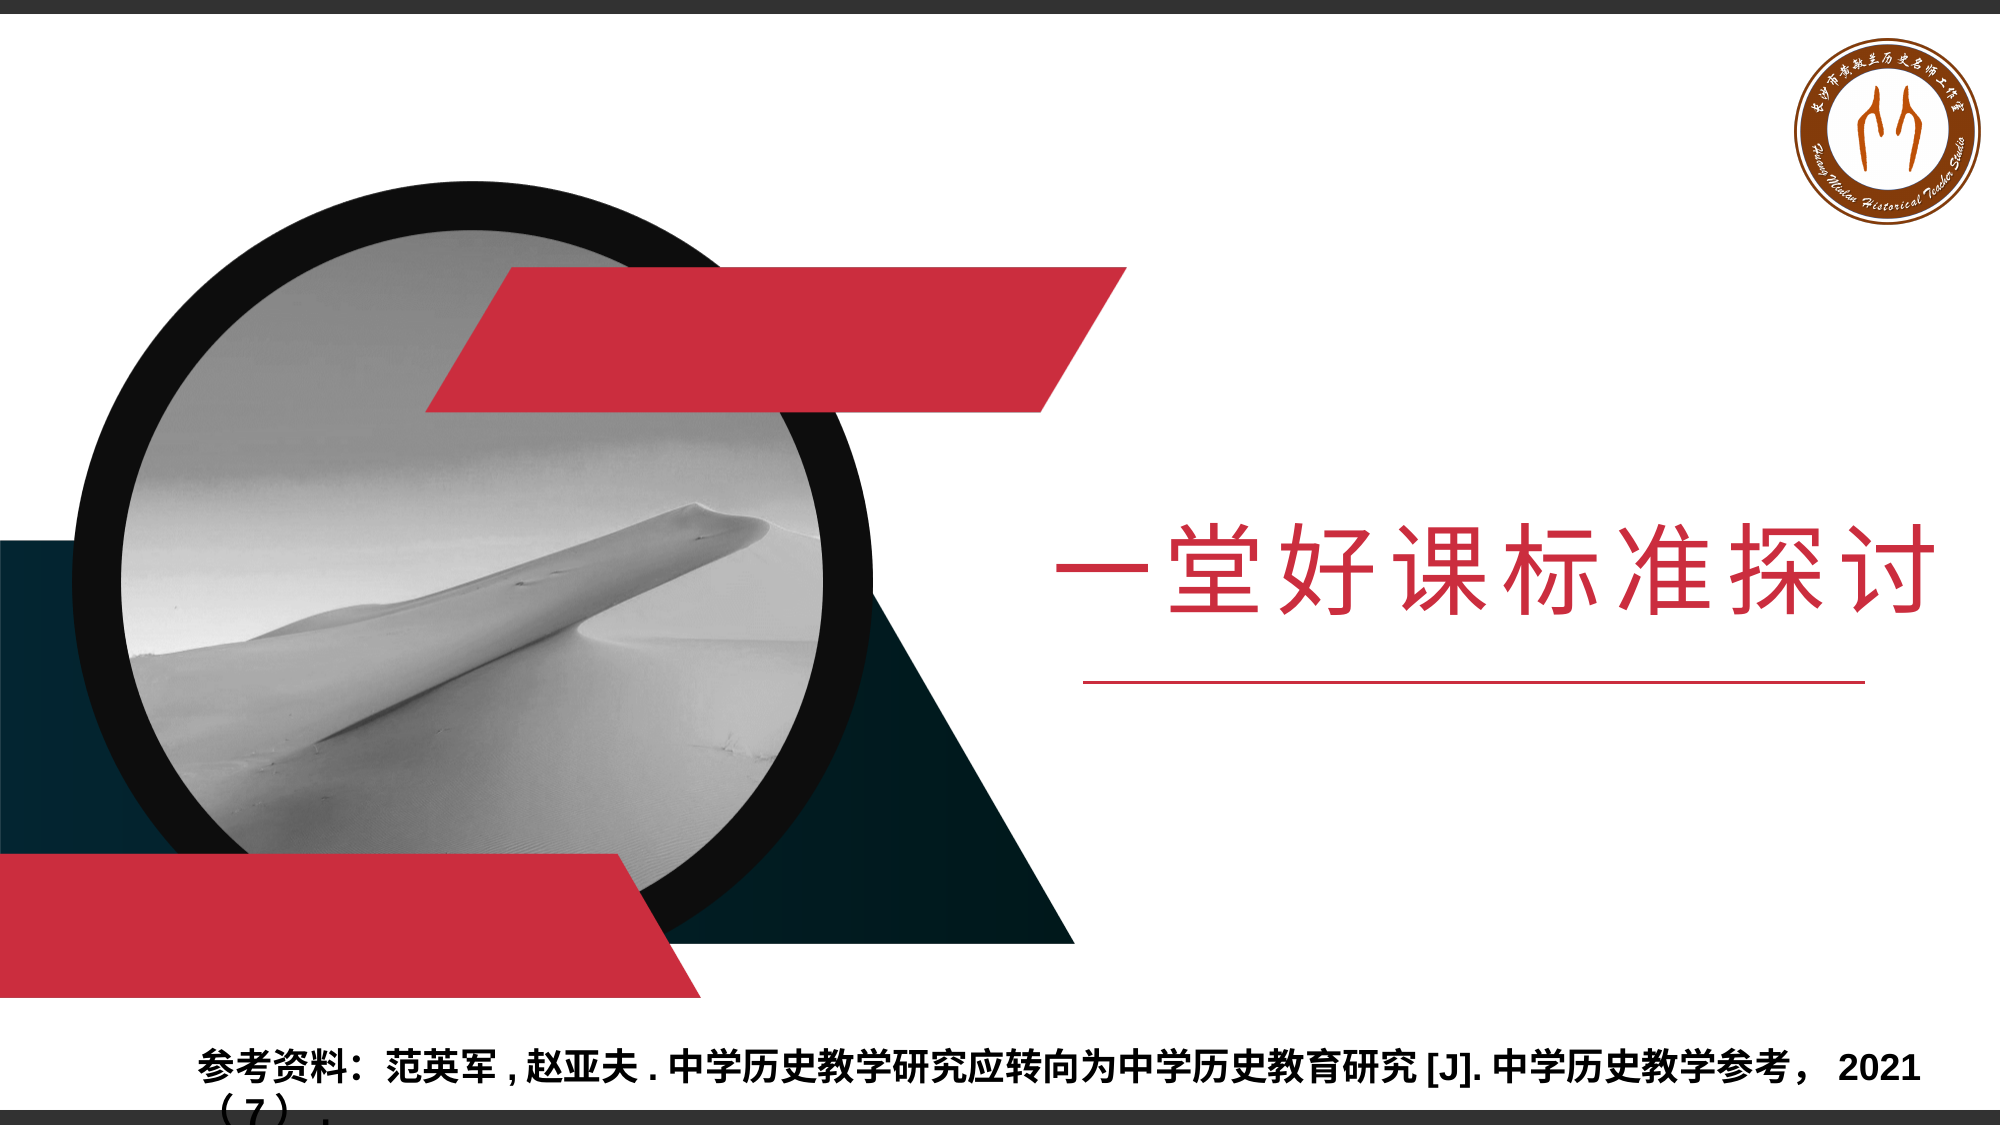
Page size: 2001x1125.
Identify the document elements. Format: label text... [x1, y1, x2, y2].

text_box 参考资料：范英军,赵亚夫.中学历史教学研究应转向为中学历史教育研究[J].中学历史教学参考，2021（7）. [183, 1035, 2000, 1125]
picture [0, 0, 2000, 1125]
title 一堂好课标准探讨 [665, 428, 1955, 588]
